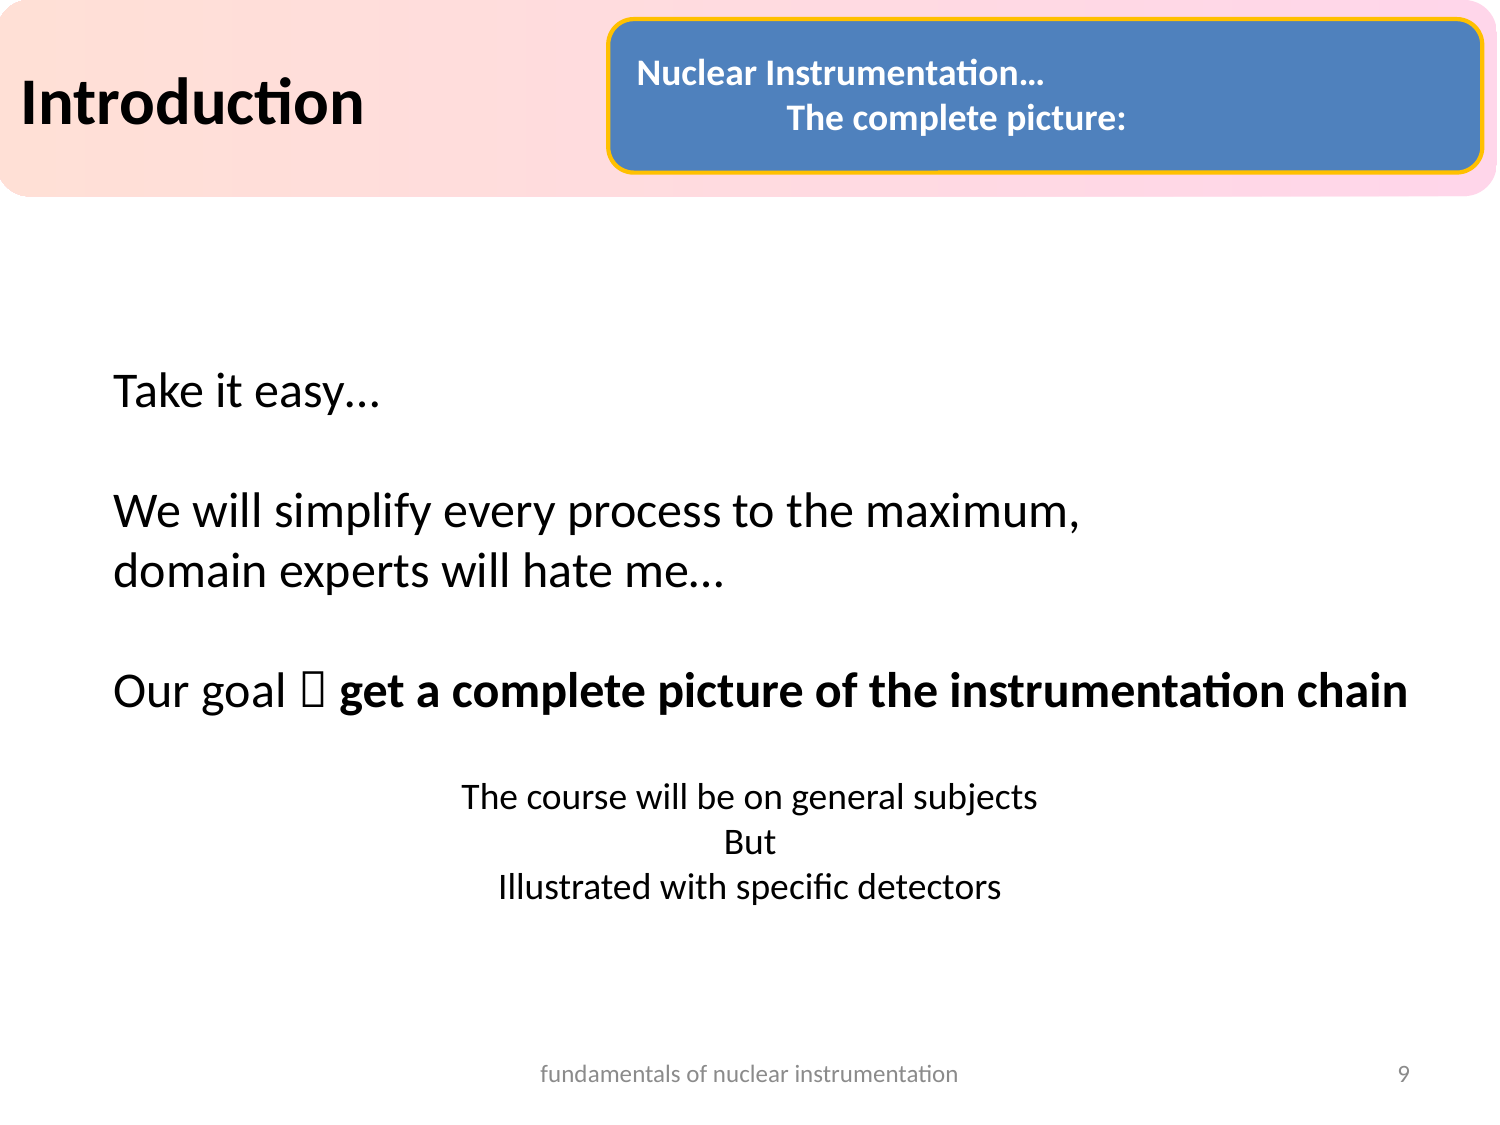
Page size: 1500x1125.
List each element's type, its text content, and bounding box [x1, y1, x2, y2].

text_box The course will be on general subjects But Illustrated with specific detectors [446, 764, 1054, 915]
footer fundamentals of nuclear instrumentation [512, 1042, 988, 1103]
text_box Take it easy… We will simplify every process to the maximum, domain experts will hate me… Our goal  get a complete picture of the instrumentation chain [99, 349, 1424, 725]
text_box [0, 0, 1499, 199]
text_box Introduction [5, 50, 381, 145]
text_box [606, 16, 1485, 175]
slide_number 9 [1074, 1042, 1425, 1103]
text_box Nuclear Instrumentation… The complete picture: [621, 40, 1142, 146]
